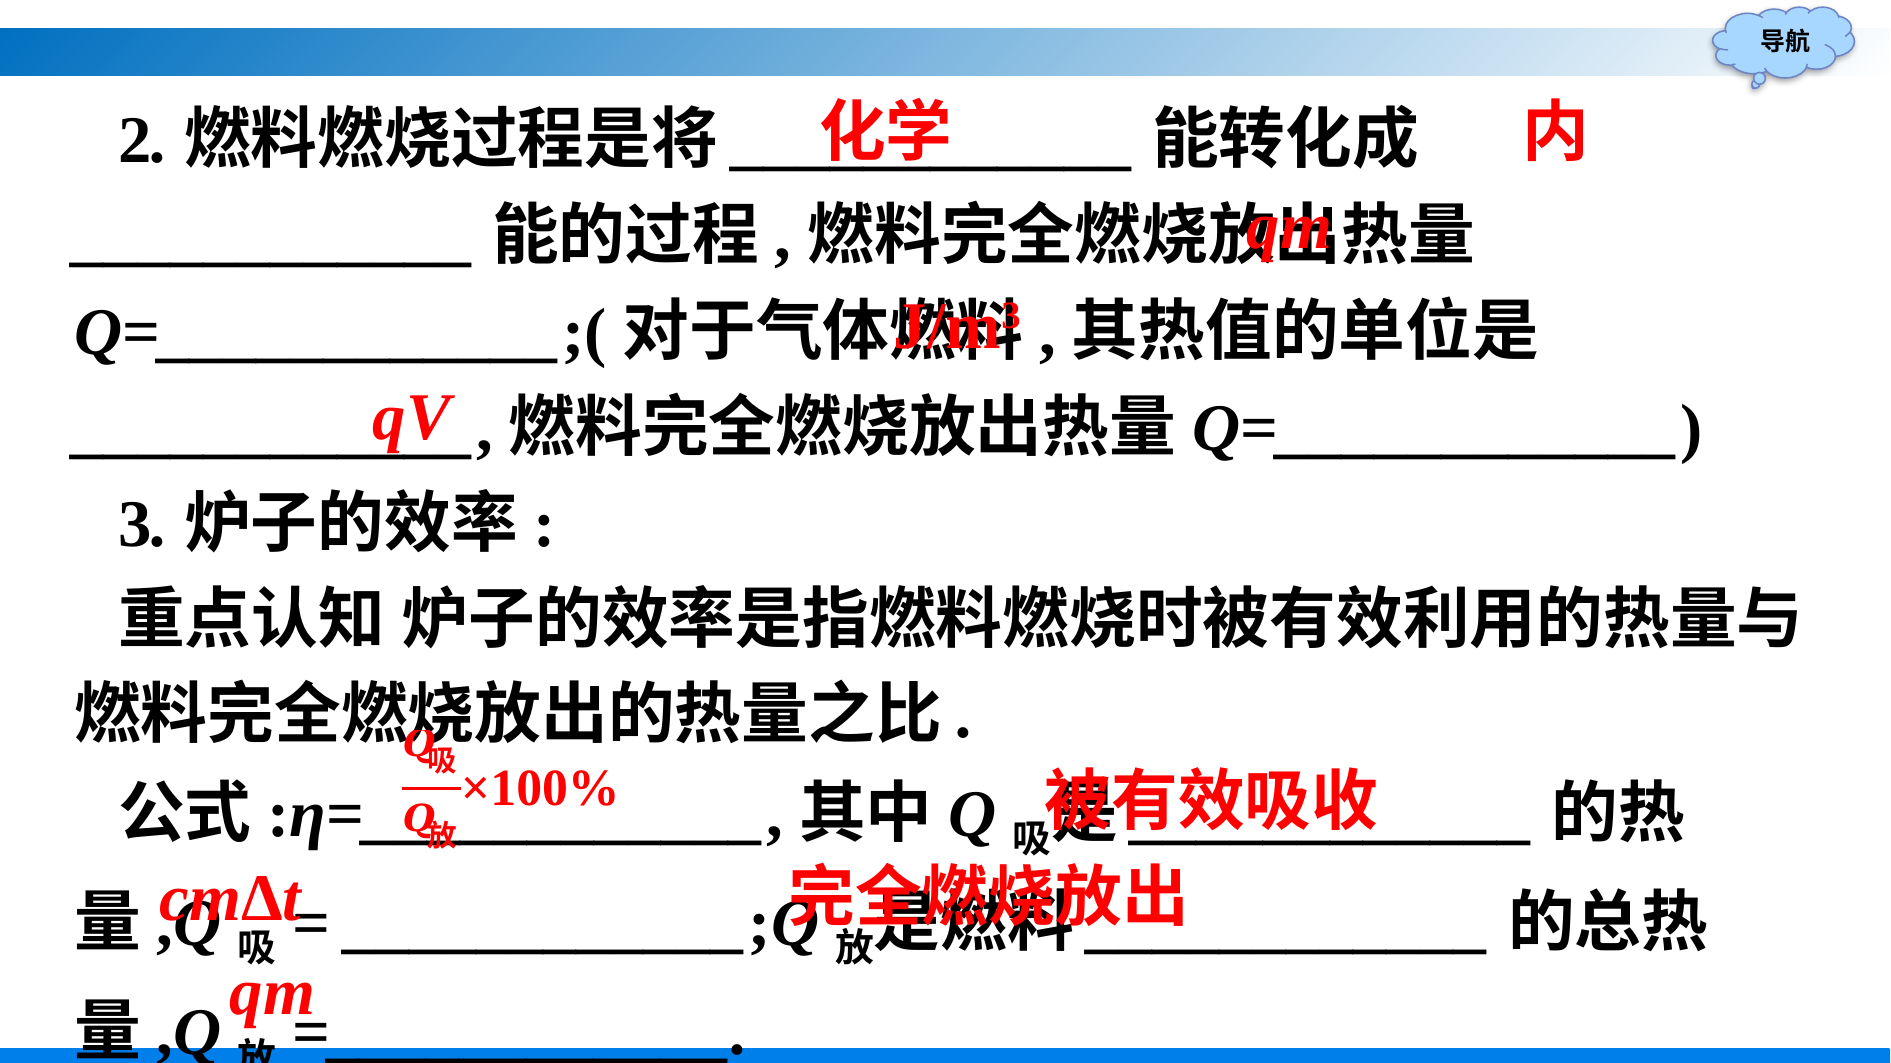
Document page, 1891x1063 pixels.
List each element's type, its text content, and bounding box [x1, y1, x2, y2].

text_box 化学 [804, 81, 968, 176]
text_box 被有效吸收 [1029, 750, 1394, 846]
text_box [401, 730, 739, 861]
text_box cmΔt [144, 846, 317, 942]
text_box 2.燃料燃烧过程是将____________能转化成____________能的过程,燃料完全燃烧放出热量Q=____________;(对于气体燃料,其热值的单位是____________,燃料完全燃烧放出热量Q=____________) 3.炉子的效率: 重点认知 炉子的效率是指燃料燃烧时被有效利用的热量与燃料完全燃烧放出的热量之比. 公式:η=____________,其中Q吸是____________的热量,Q吸= ____________;Q放是燃料____________的总热量,Q放=____________. [59, 72, 1833, 1063]
text_box qV [358, 365, 466, 461]
text_box J/m3 [878, 274, 1036, 370]
text_box 完全燃烧放出 [773, 846, 1204, 942]
text_box qm [214, 940, 330, 1036]
text_box qm [1231, 174, 1348, 269]
text_box 内 [1507, 81, 1604, 176]
